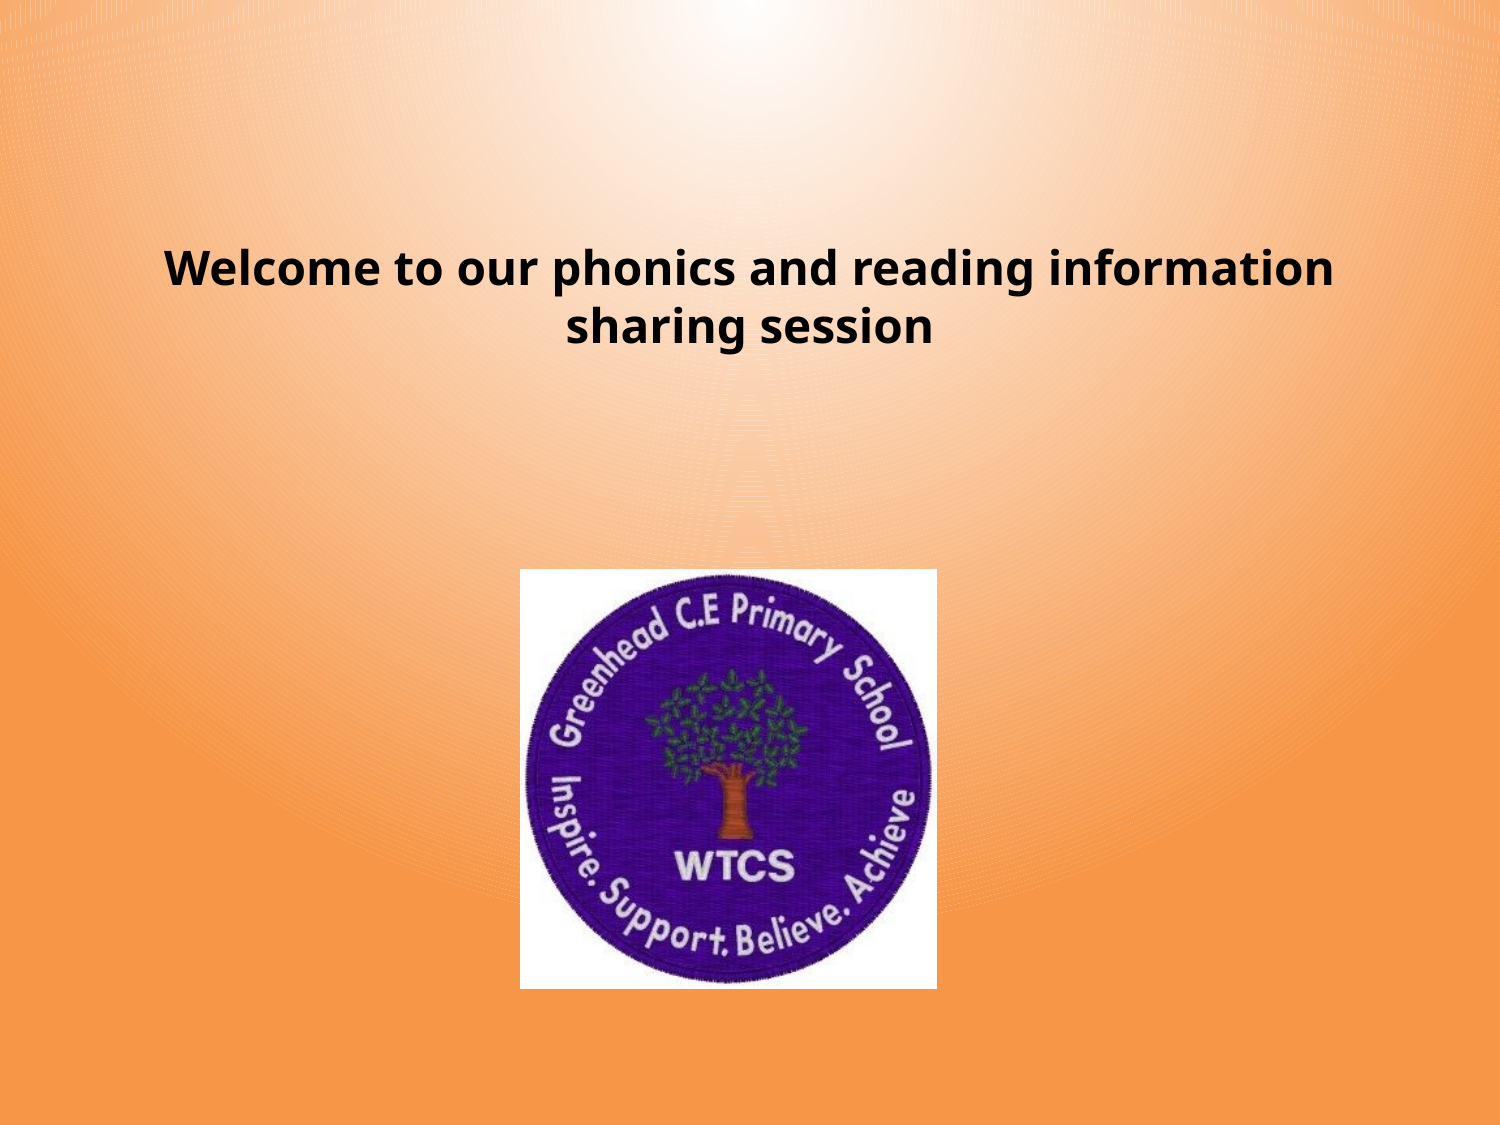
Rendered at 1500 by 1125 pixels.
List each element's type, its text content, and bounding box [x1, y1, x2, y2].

title Welcome to our phonics and reading information sharing session [75, 230, 1425, 418]
picture [520, 569, 938, 989]
